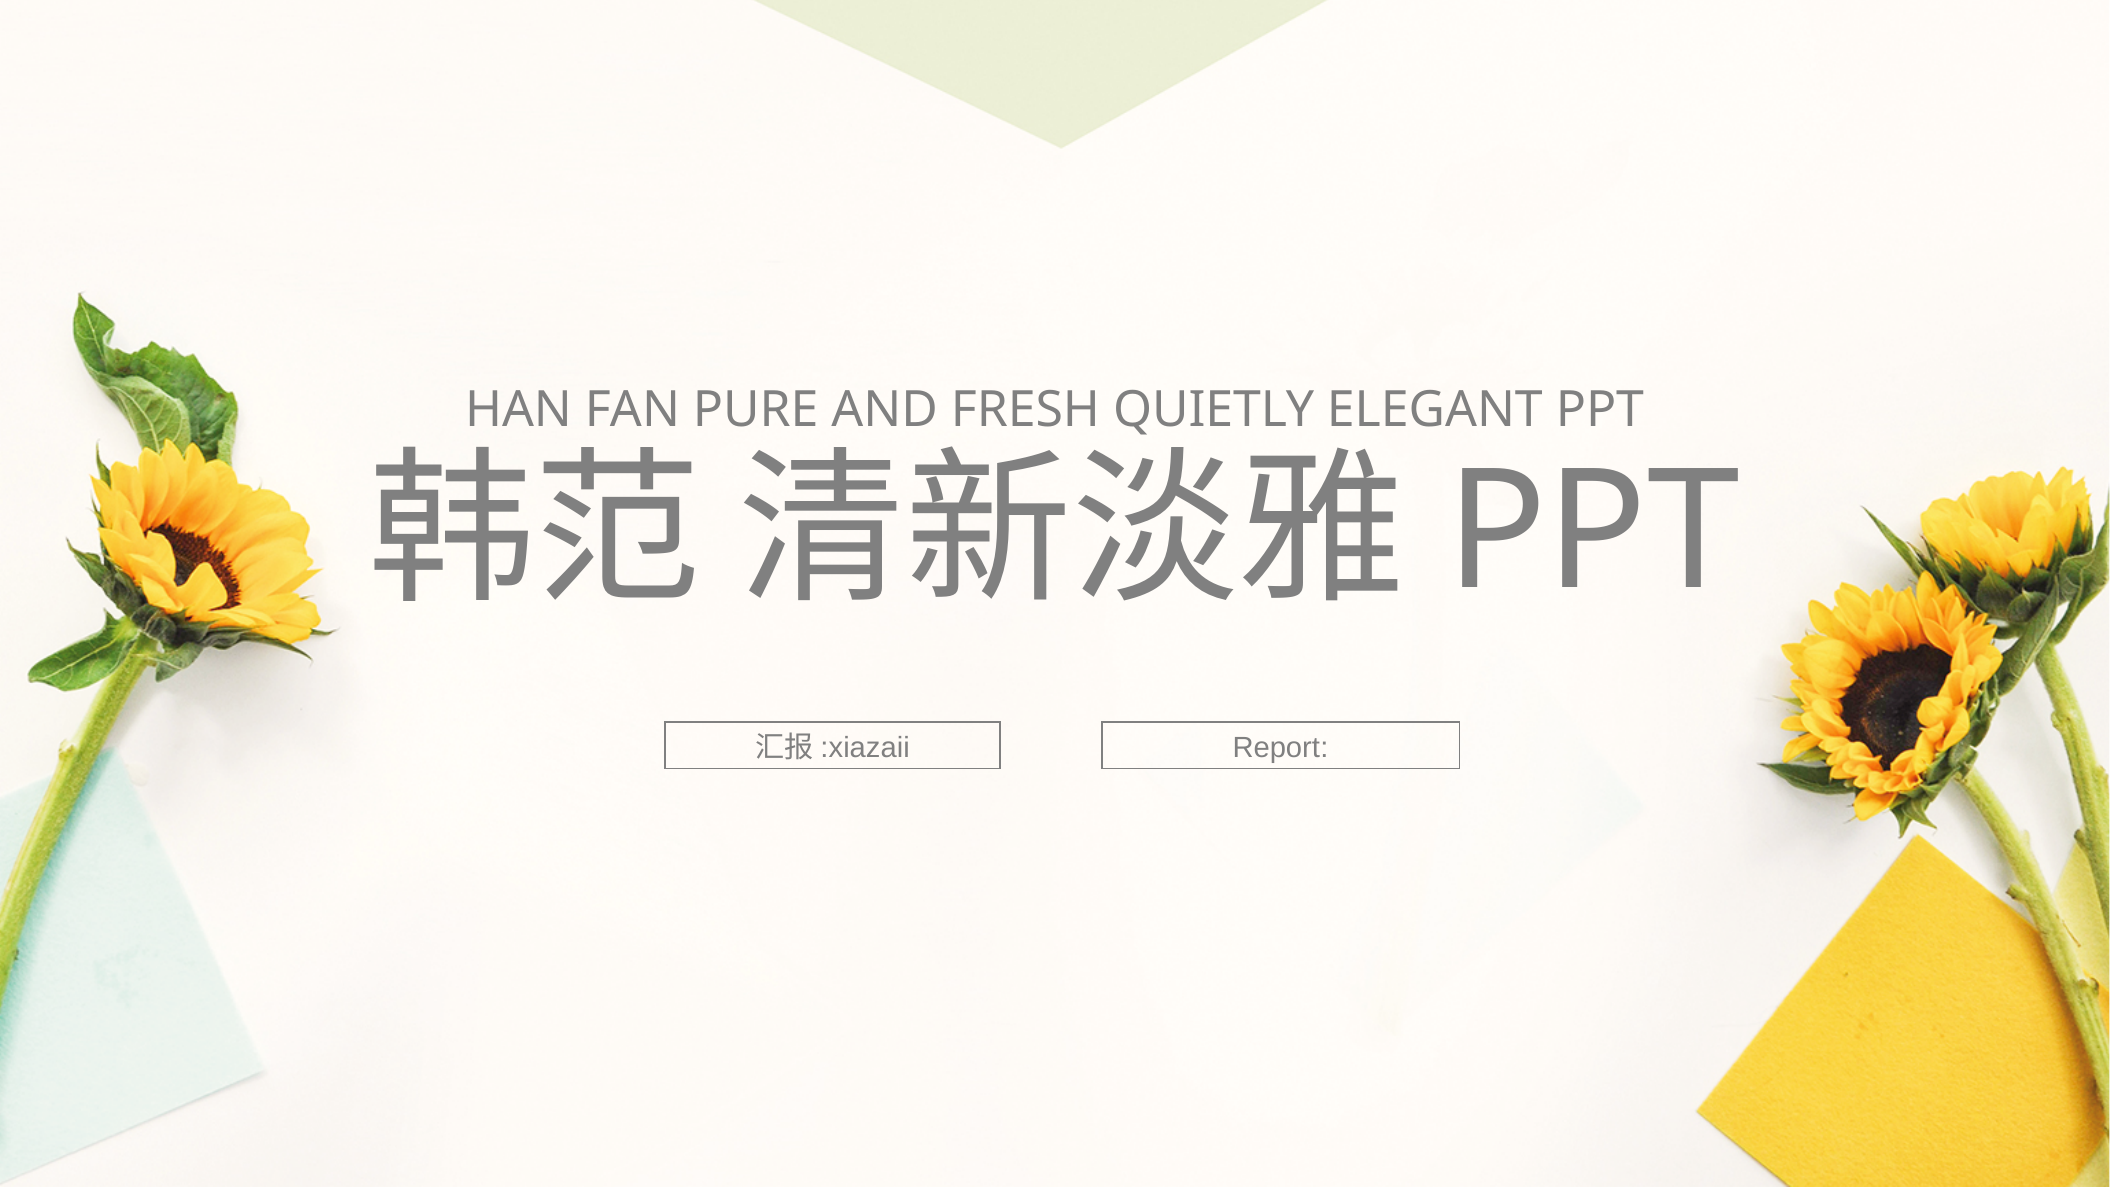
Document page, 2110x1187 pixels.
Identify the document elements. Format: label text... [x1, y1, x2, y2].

text_box Report: [1101, 722, 1460, 769]
text_box 韩范 清新淡雅PPT [362, 420, 1747, 621]
text_box HAN FAN PURE AND FRESH QUIETLY ELEGANT PPT [421, 376, 1688, 437]
text_box 汇报:xiazaii [664, 722, 1001, 769]
text_box [0, 0, 2110, 1187]
